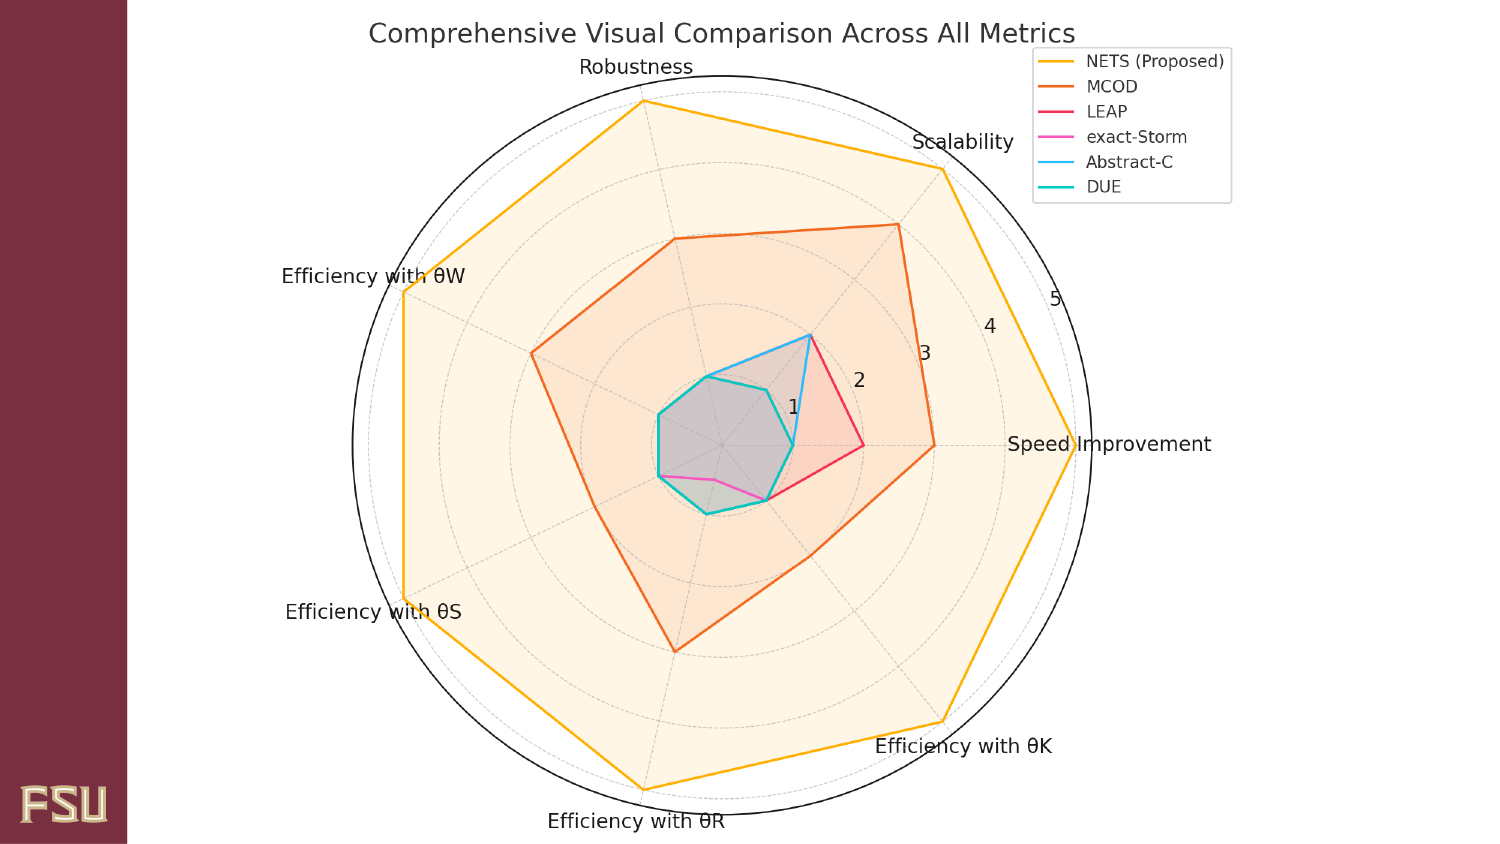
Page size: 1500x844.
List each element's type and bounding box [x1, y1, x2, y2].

picture [4, 768, 123, 840]
picture [269, 9, 1243, 844]
